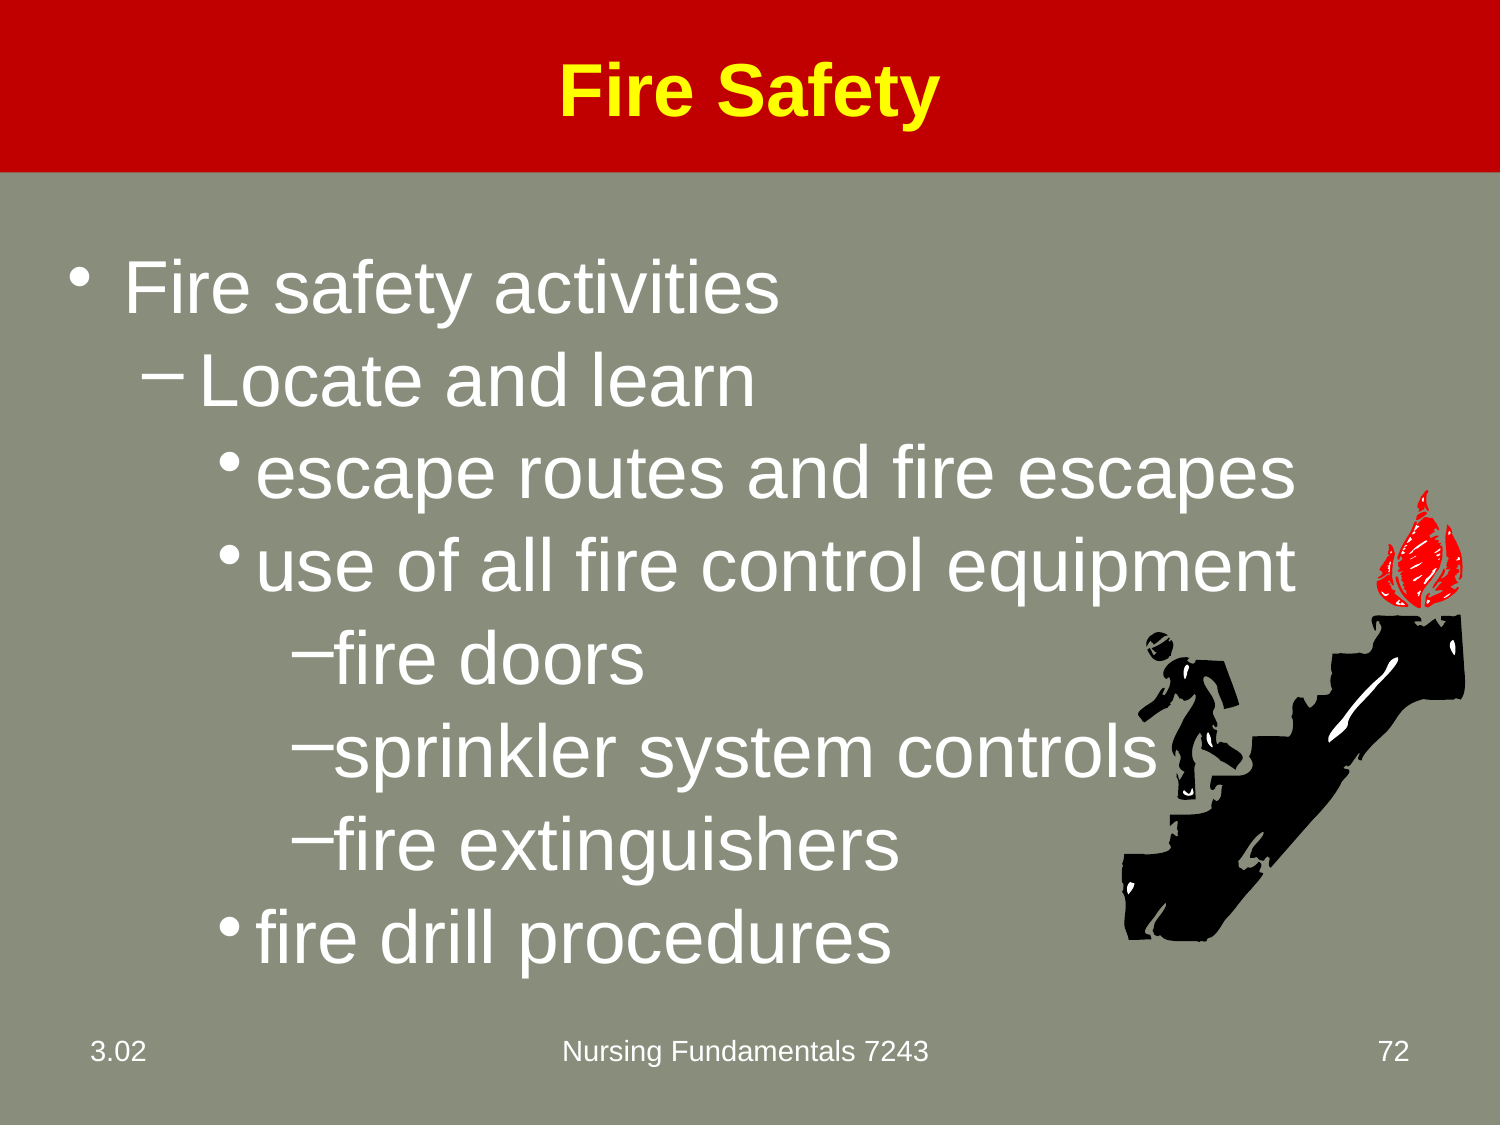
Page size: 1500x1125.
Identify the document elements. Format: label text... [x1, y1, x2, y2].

list Fire safety activities Locate and learn escape routes and fire escapes use of all fire control equipment fire doors sprinkler system controls fire extinguishers fire drill procedures [52, 237, 1323, 1025]
title Fire Safety [0, 0, 1500, 173]
slide_number 72 [1074, 1024, 1425, 1103]
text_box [1121, 489, 1466, 943]
footer Nursing Fundamentals 7243 [512, 1024, 988, 1103]
slide_number 3.02 [75, 1024, 425, 1103]
